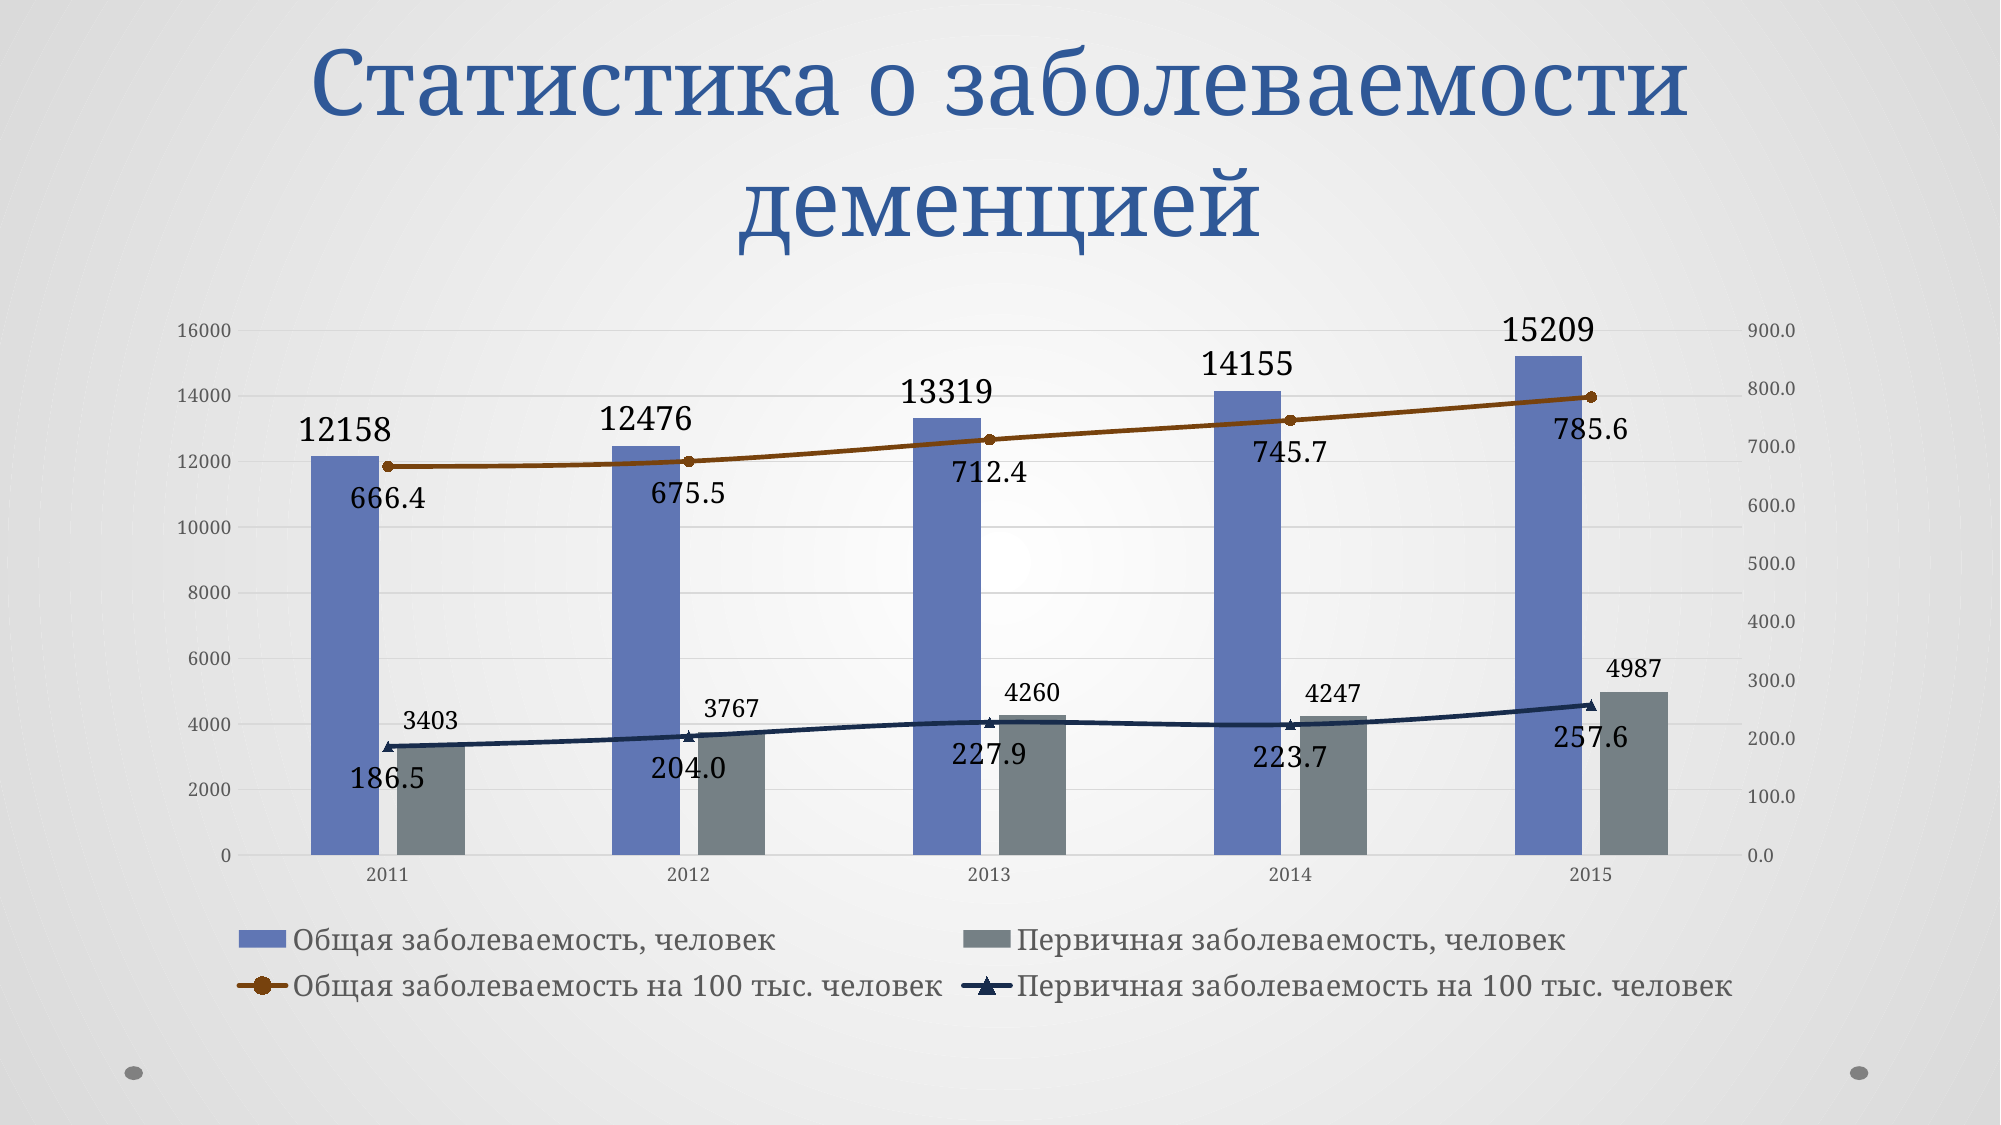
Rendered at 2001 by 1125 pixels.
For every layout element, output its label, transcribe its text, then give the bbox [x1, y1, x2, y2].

chart [143, 302, 1831, 1013]
title Статистика о заболеваемости деменцией [99, 0, 1900, 263]
